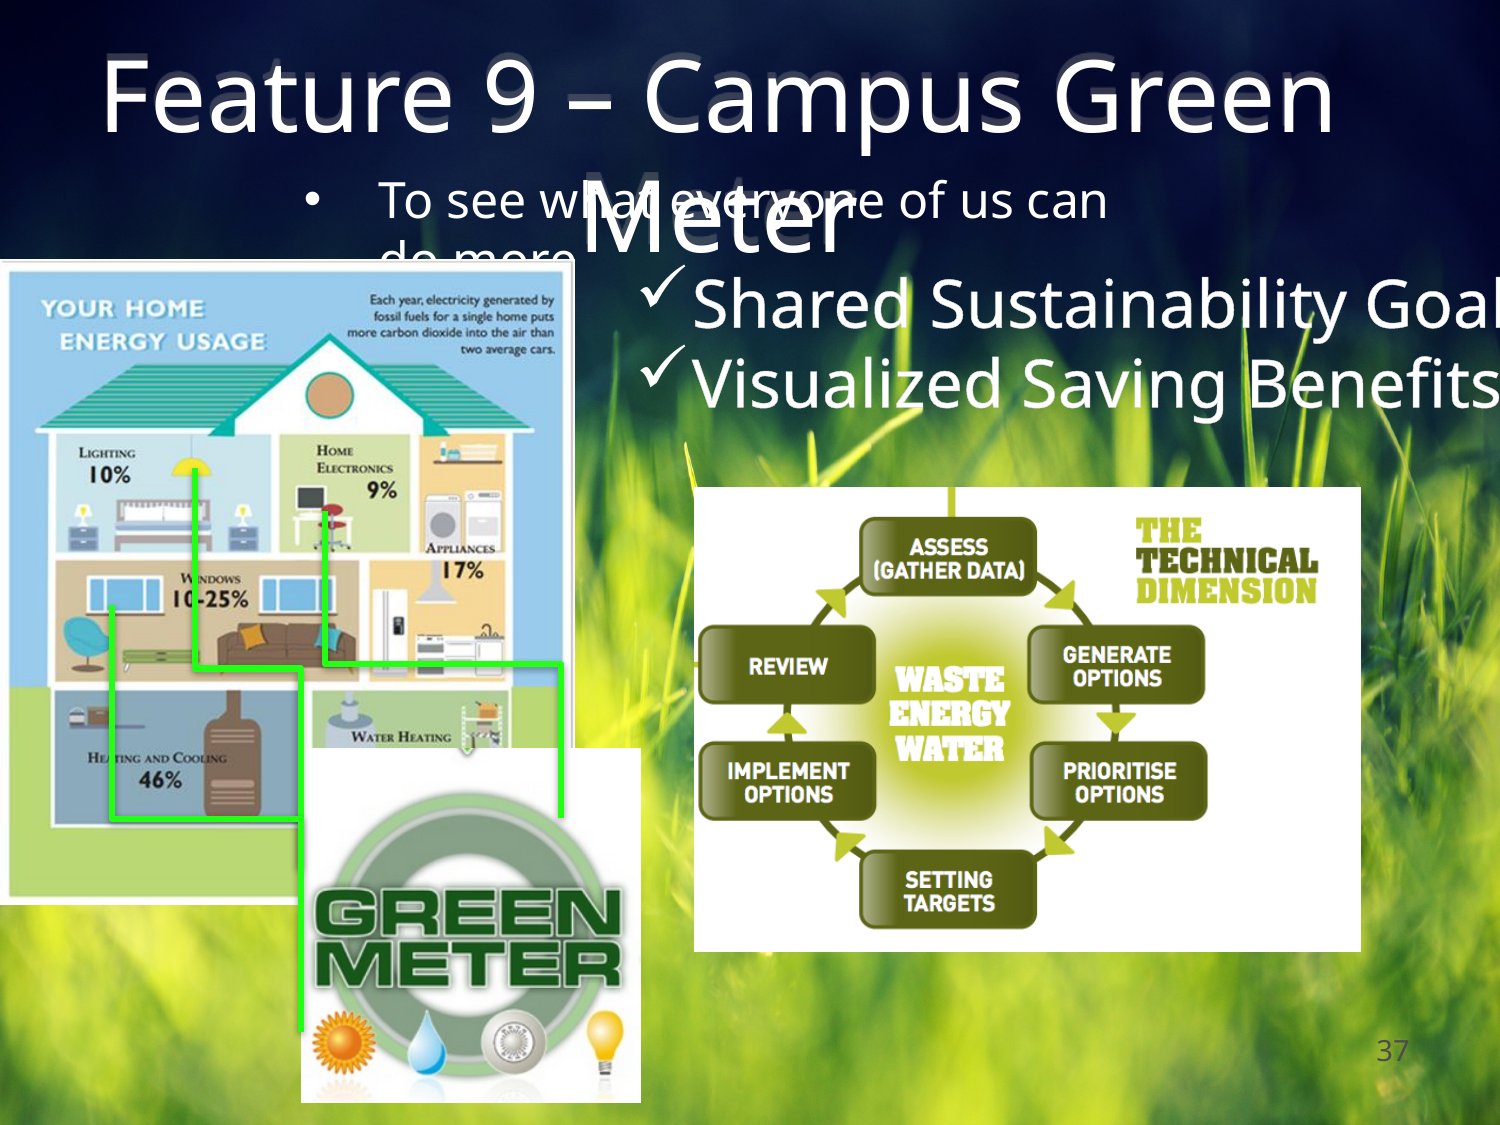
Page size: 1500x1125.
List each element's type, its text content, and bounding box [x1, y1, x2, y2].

picture [0, 0, 1500, 1125]
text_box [0, 723, 421, 914]
text_box Feature 9 – Campus Green Meter [76, 24, 1361, 257]
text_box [47, 615, 449, 722]
slide_number 37 [1074, 1024, 1425, 1103]
text_box To see what everyone of us can do more [289, 161, 1149, 296]
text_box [289, 545, 597, 783]
text_box Shared Sustainability Goal Visualized Saving Benefits [620, 253, 1500, 429]
